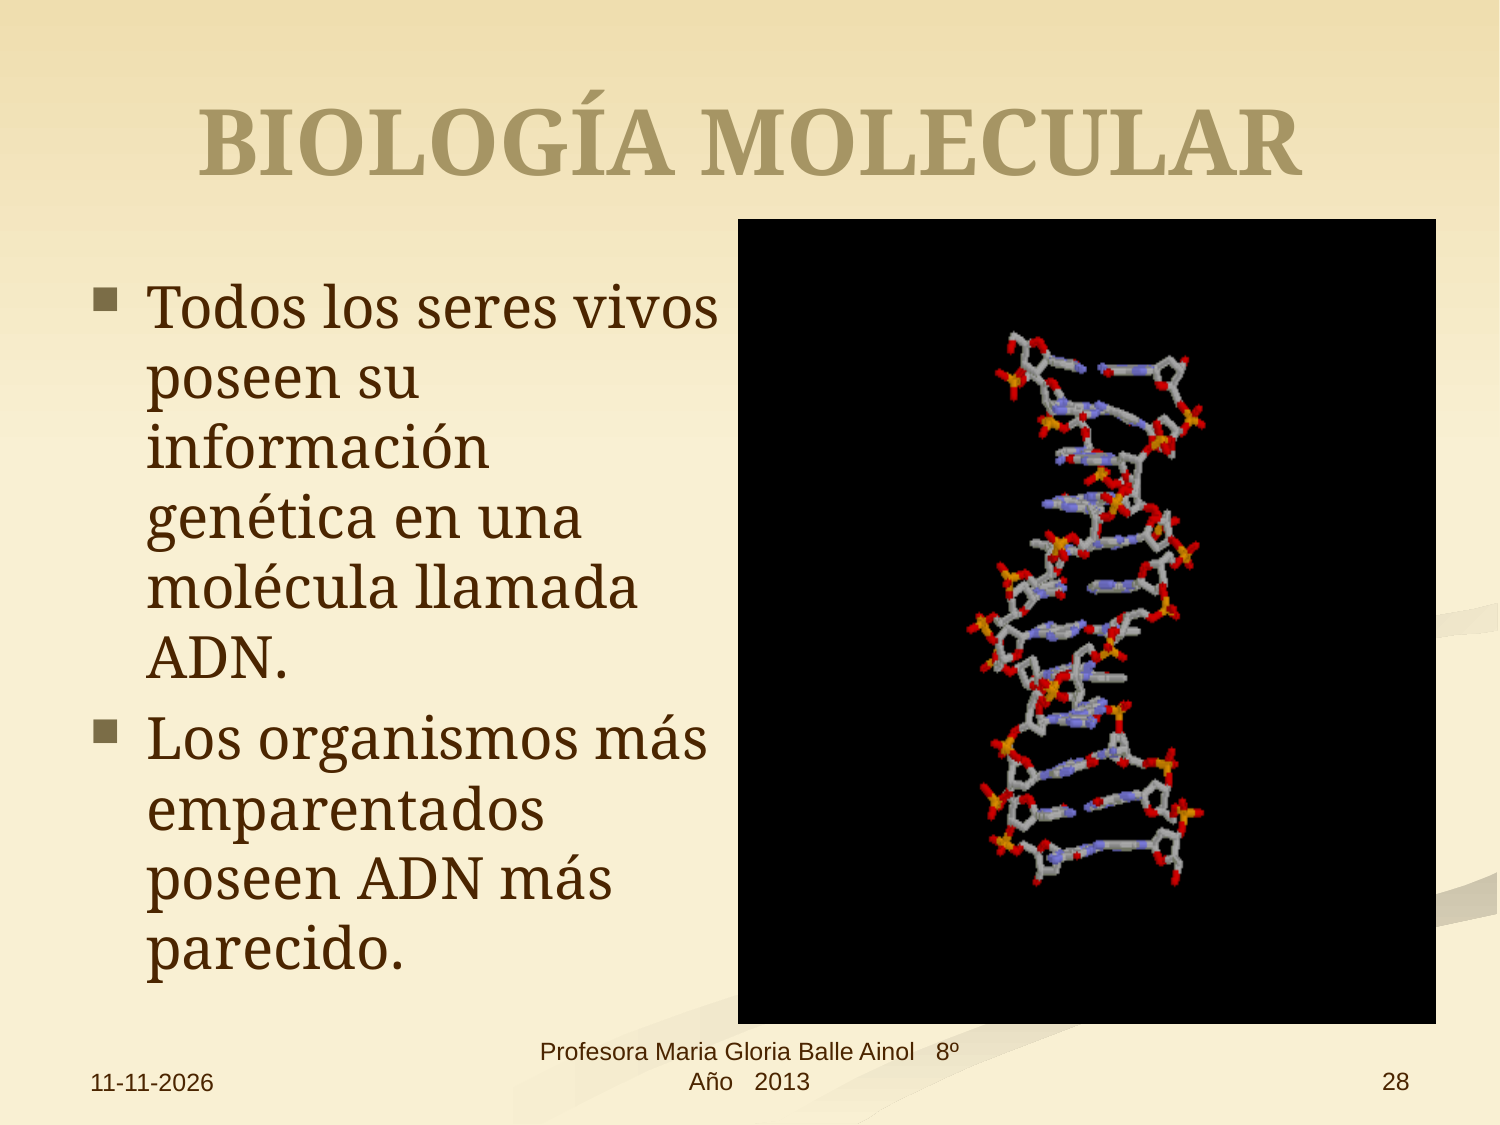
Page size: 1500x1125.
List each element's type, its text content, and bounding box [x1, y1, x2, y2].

footer Profesora Maria Gloria Balle Ainol 8º Año 2013 [512, 1024, 988, 1104]
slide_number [74, 1025, 426, 1104]
list Todos los seres vivos poseen su información genética en una molécula llamada ADN. Los organismos más emparentados poseen ADN más parecido. [74, 262, 732, 1006]
picture [737, 219, 1436, 1024]
title BIOLOGÍA MOLECULAR [74, 44, 1426, 233]
slide_number 28 [1074, 1031, 1426, 1104]
